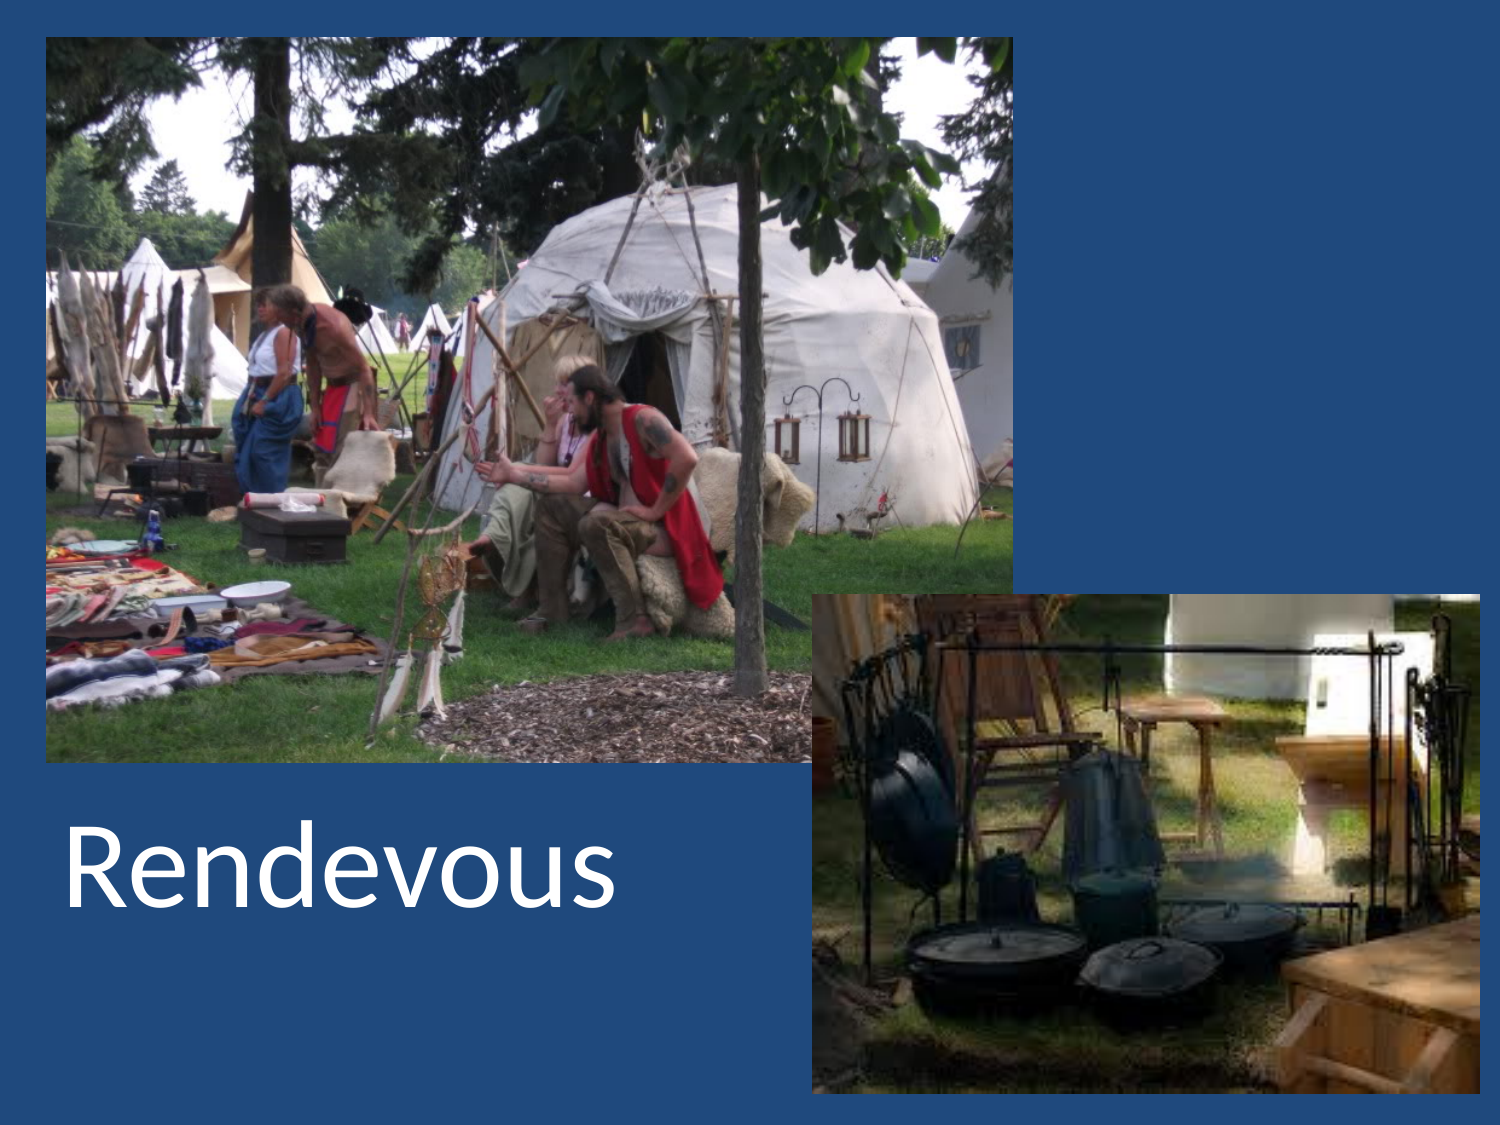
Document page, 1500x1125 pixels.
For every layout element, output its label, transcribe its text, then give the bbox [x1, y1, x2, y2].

text_box Rendevous [46, 774, 763, 940]
picture [46, 37, 1480, 1095]
